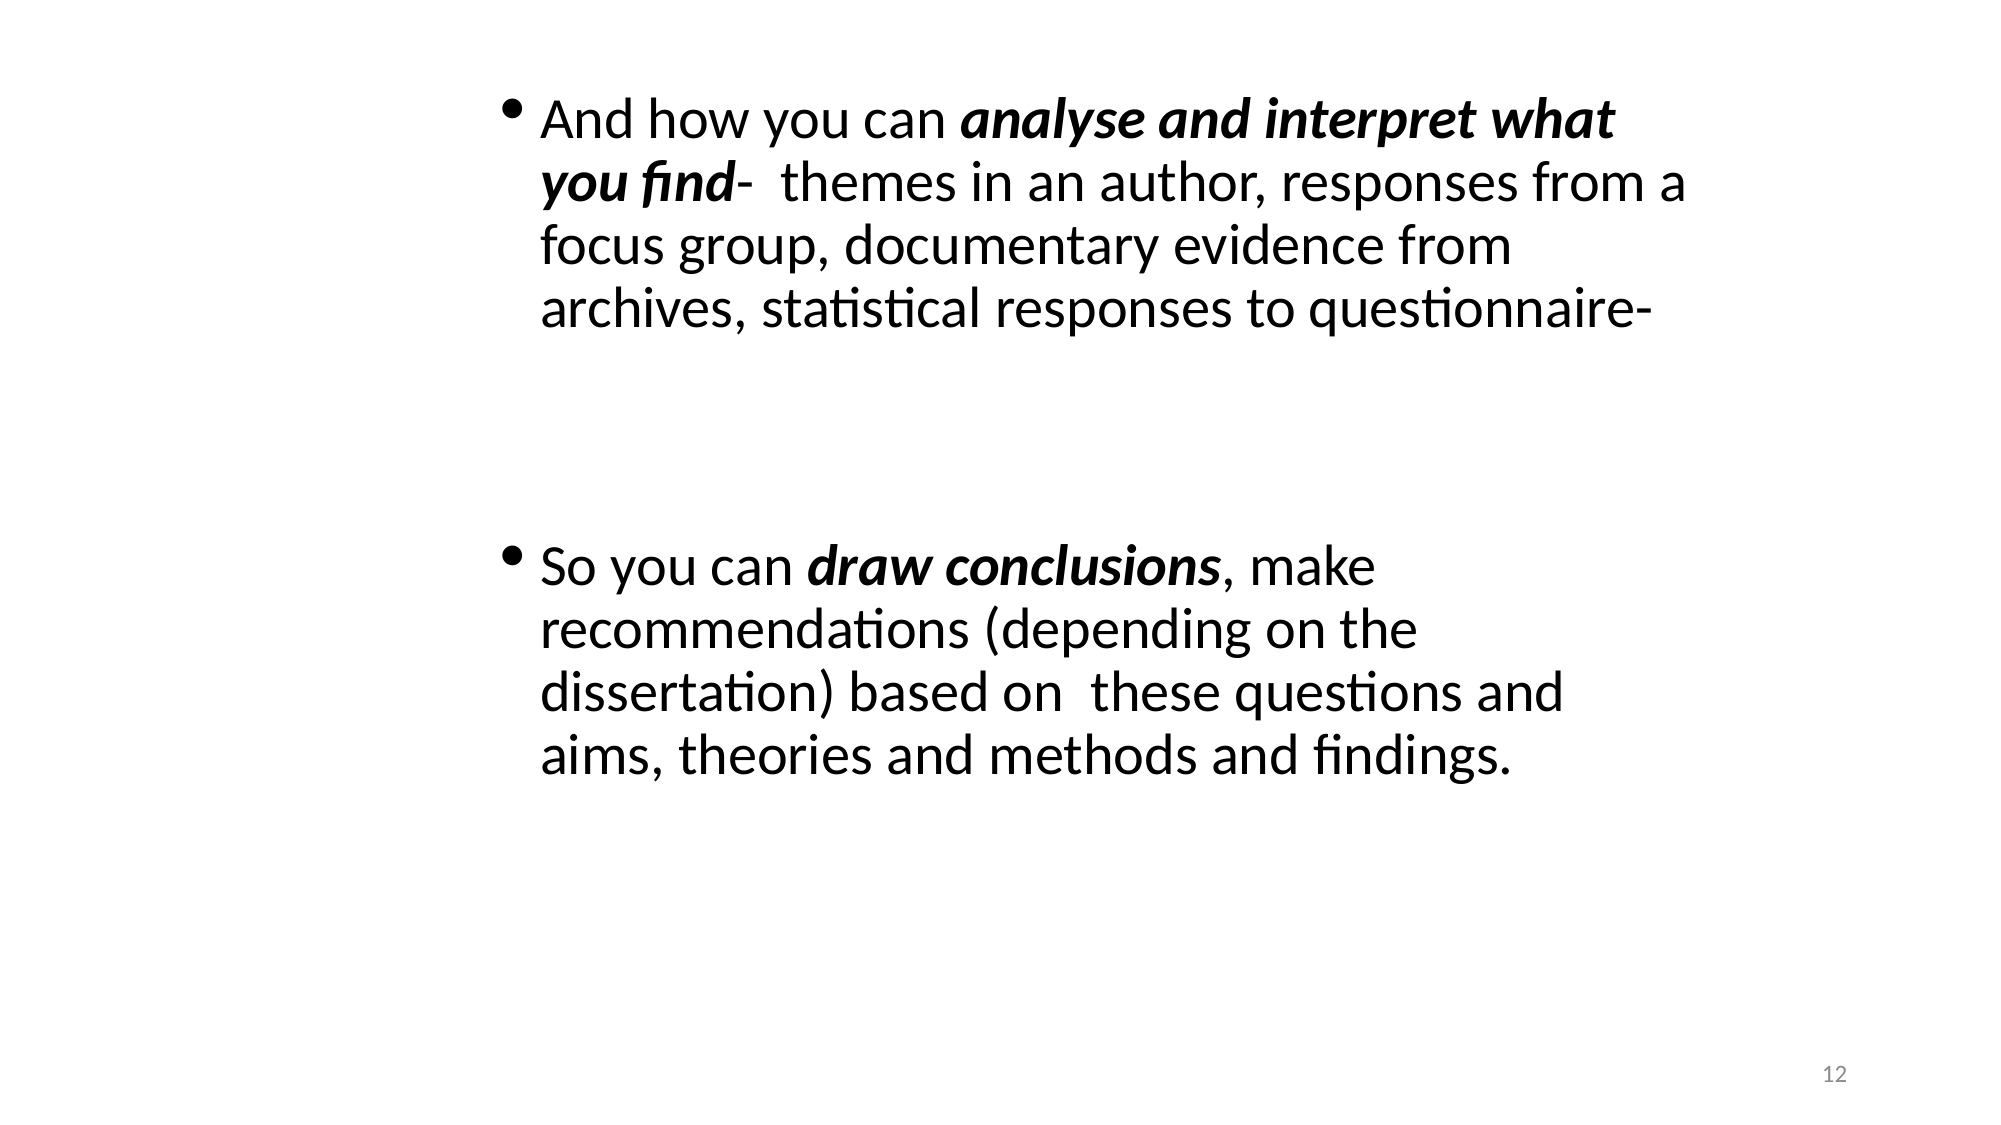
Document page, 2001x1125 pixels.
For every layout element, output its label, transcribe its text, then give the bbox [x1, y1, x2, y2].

slide_number 12 [1412, 1042, 1863, 1103]
list And how you can analyse and interpret what you find- themes in an author, responses from a focus group, documentary evidence from archives, statistical responses to questionnaire- So you can draw conclusions, make recommendations (depending on the dissertation) based on these questions and aims, theories and methods and findings. [337, 0, 1718, 1000]
